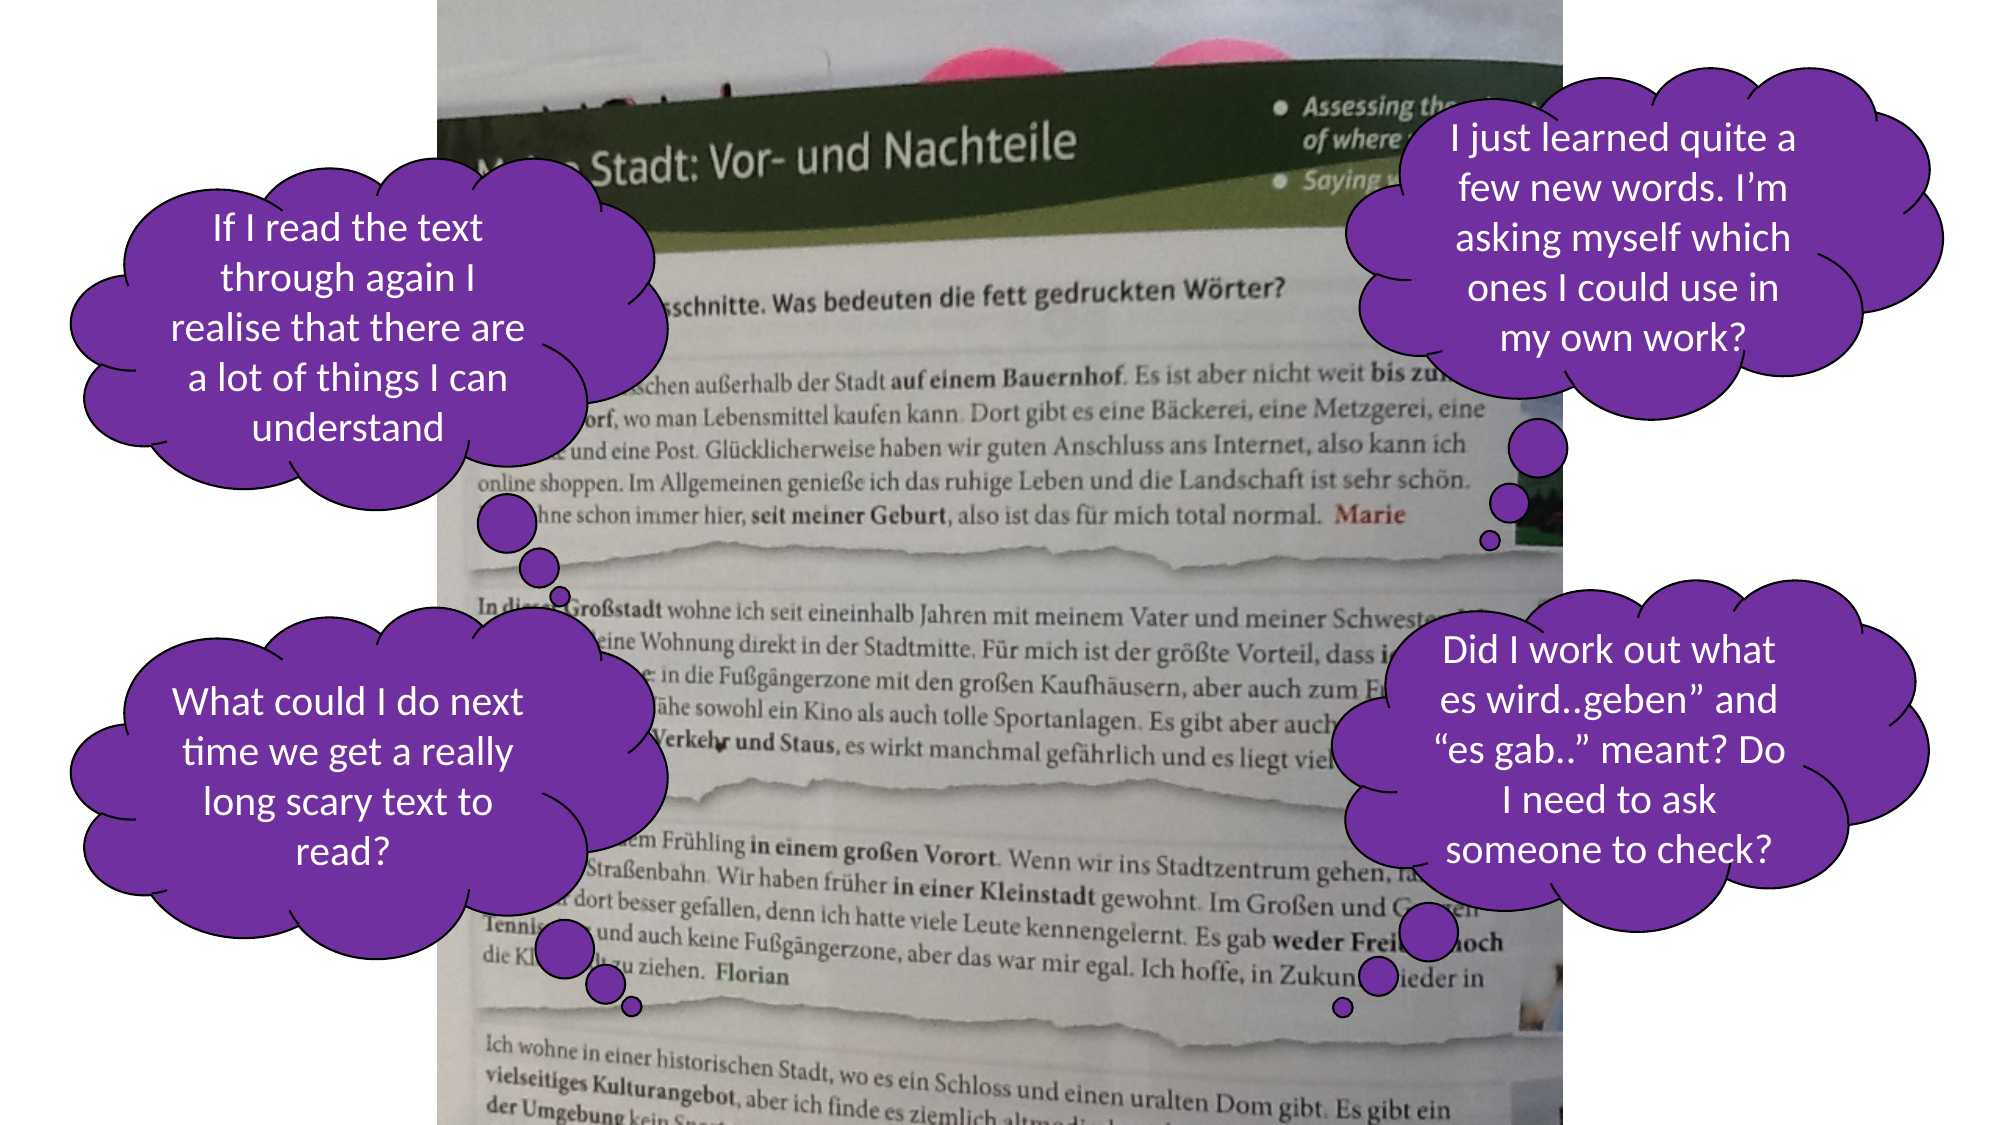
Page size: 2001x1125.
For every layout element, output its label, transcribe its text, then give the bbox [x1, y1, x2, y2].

text_box Did I work out what es wird..geben” and “es gab..” meant? Do I need to ask someone to check? [1563, 579, 1930, 933]
picture [437, 0, 1563, 1125]
text_box If I read the text through again I realise that there are a lot of things I can understand [69, 157, 437, 512]
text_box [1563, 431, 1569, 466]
text_box What could I do next time we get a really long scary text to read? [69, 606, 437, 961]
text_box I just learned quite a few new words. I’m asking myself which ones I could use in my own work? [1563, 67, 1945, 421]
